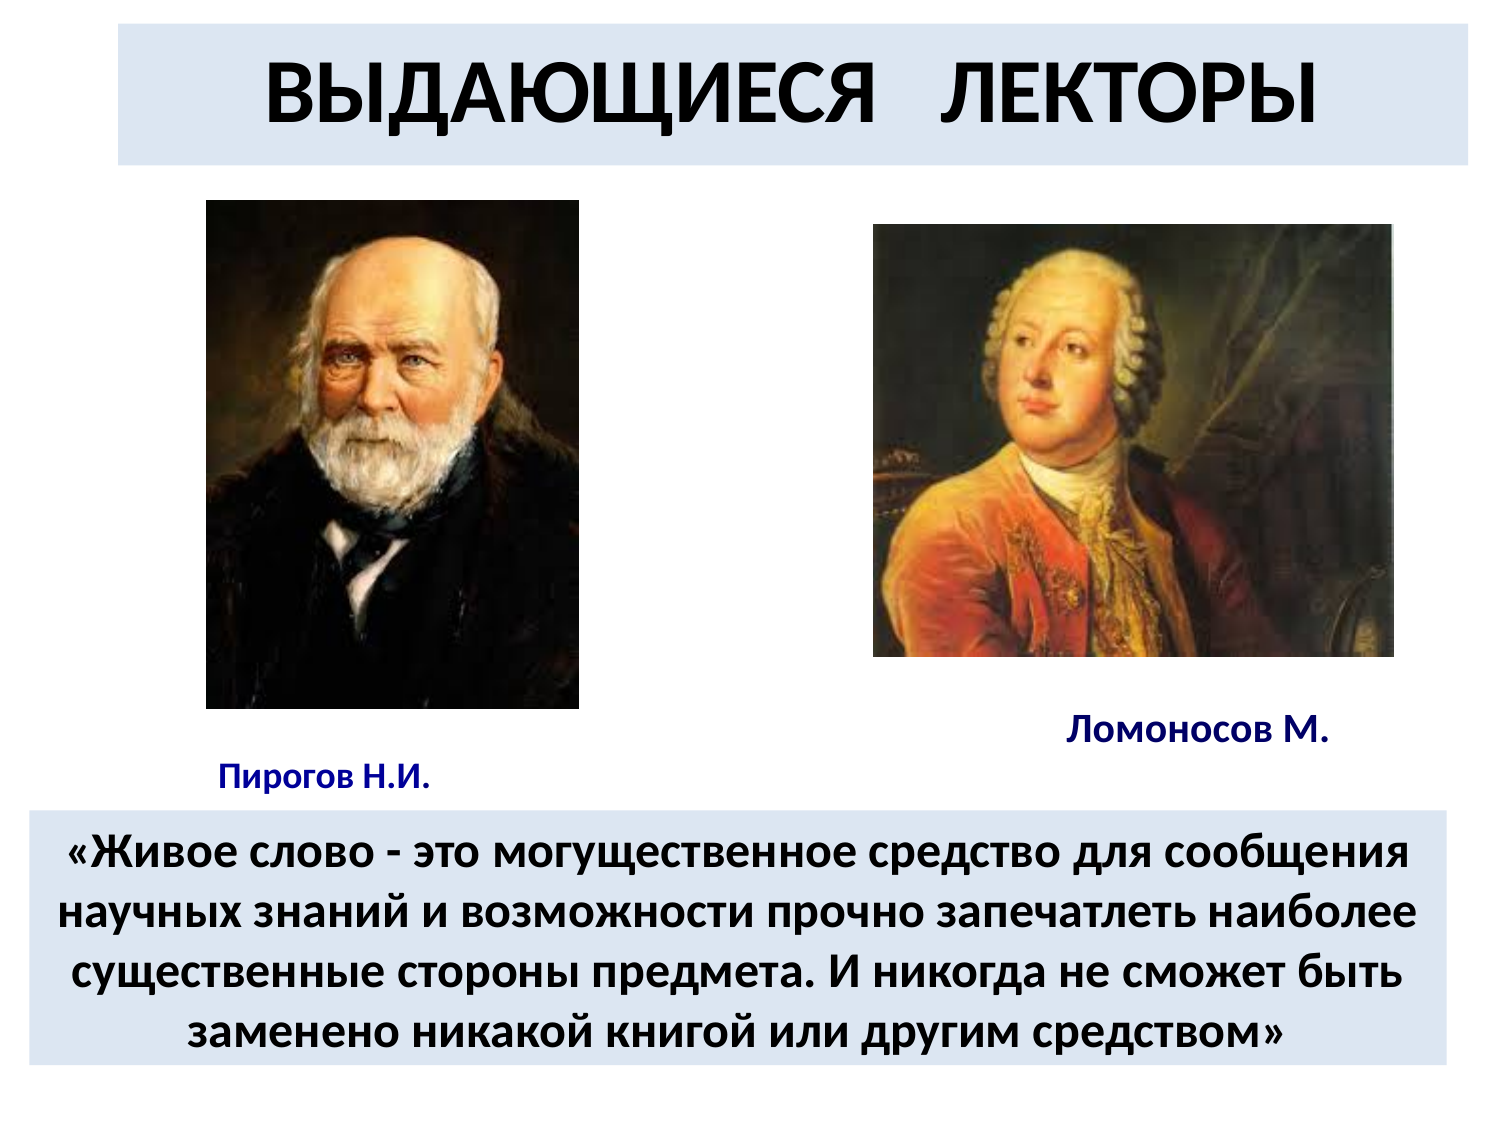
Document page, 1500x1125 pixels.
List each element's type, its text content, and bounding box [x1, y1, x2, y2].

text_box Пирогов Н.И. [106, 720, 544, 810]
text_box Ломоносов М. [980, 673, 1418, 780]
picture [206, 200, 579, 709]
text_box «Живое слово - это могущественное средство для сообщения научных знаний и возможности прочно запечатлеть наиболее существенные стороны предмета. И никогда не сможет быть заменено никакой книгой или другим средством» [29, 810, 1447, 1066]
title ВЫДАЮЩИЕСЯ ЛЕКТОРЫ [118, 23, 1469, 166]
picture [873, 224, 1394, 658]
